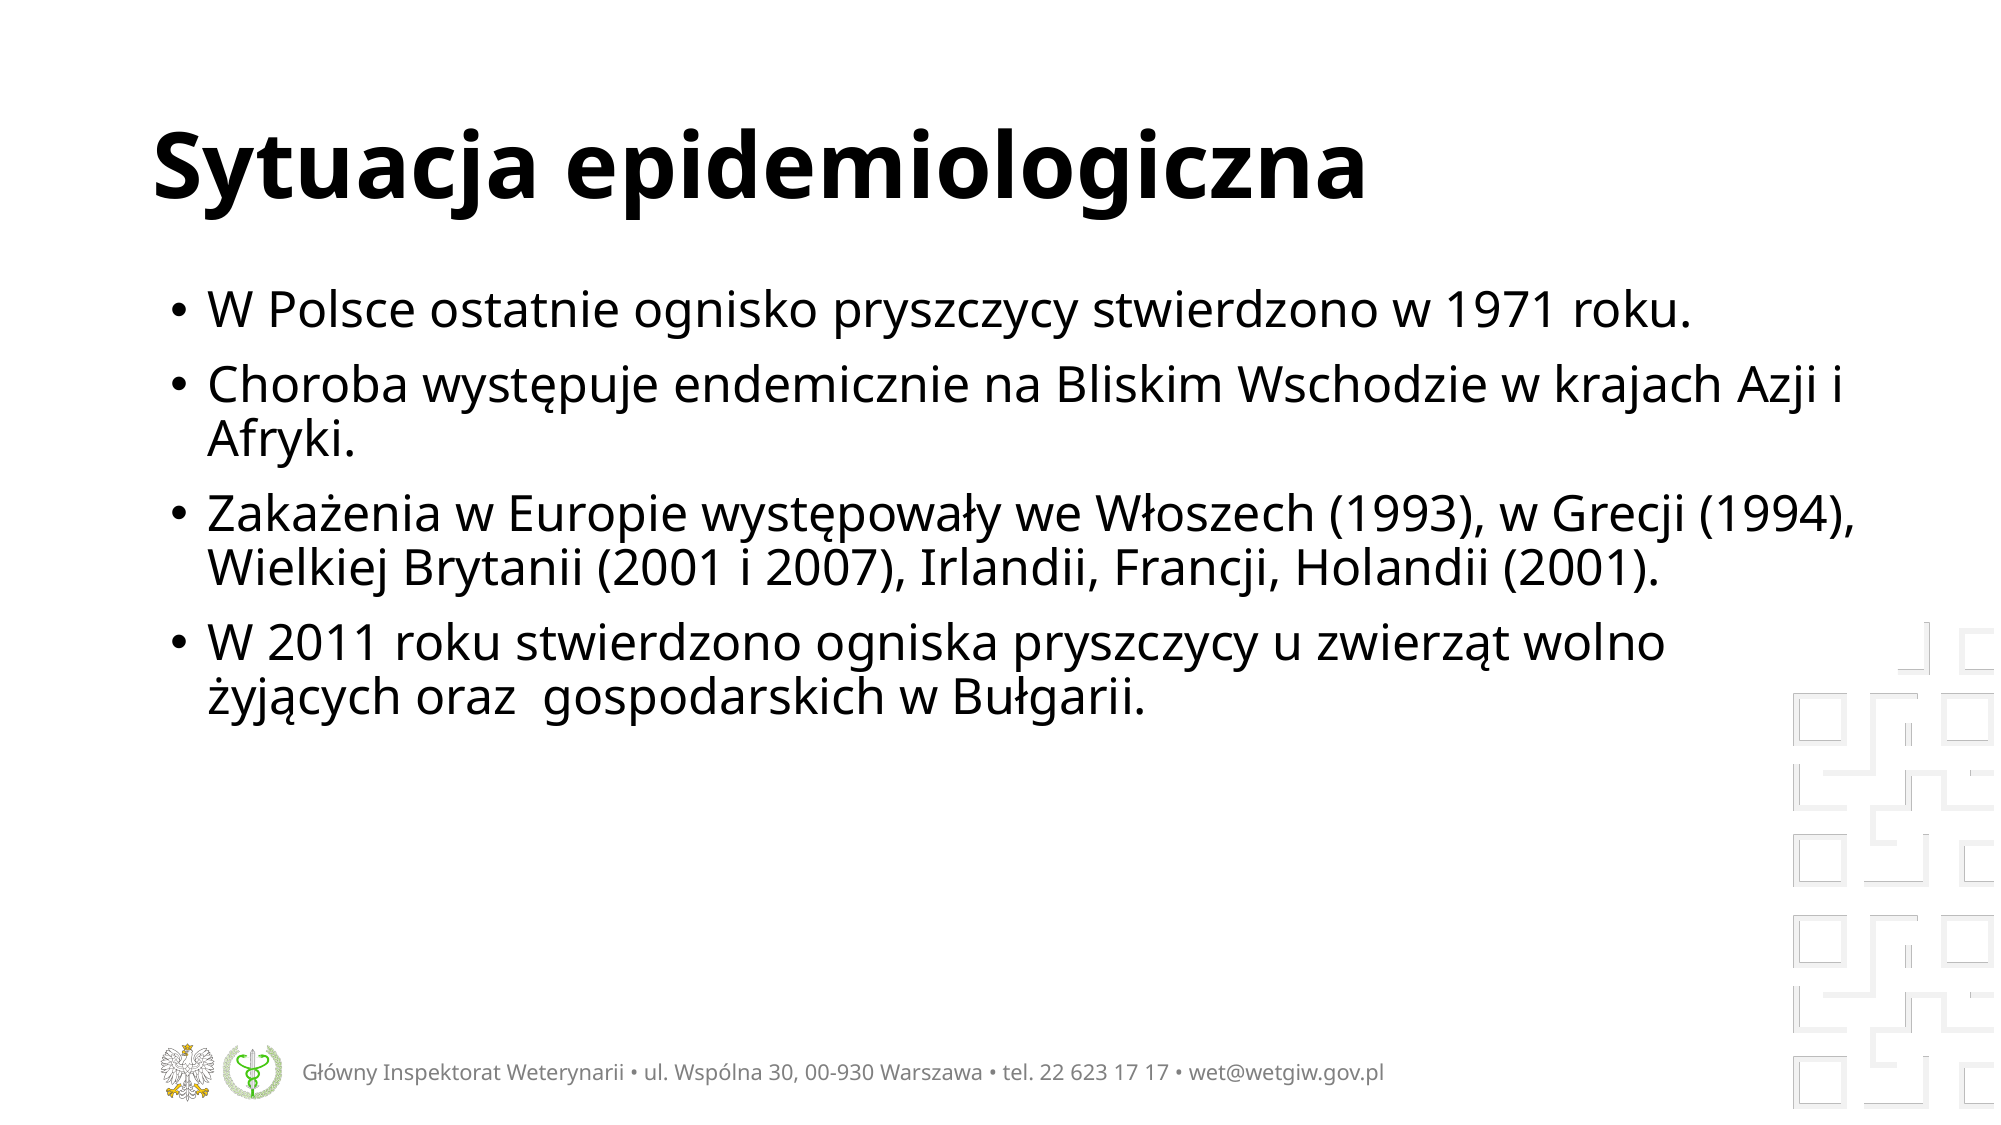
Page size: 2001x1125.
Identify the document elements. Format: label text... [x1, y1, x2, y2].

title Sytuacja epidemiologiczna [137, 59, 1863, 278]
picture [147, 1030, 286, 1115]
picture [1749, 616, 2001, 1125]
list W Polsce ostatnie ognisko pryszczycy stwierdzono w 1971 roku. Choroba występuje endemicznie na Bliskim Wschodzie w krajach Azji i Afryki. Zakażenia w Europie występowały we Włoszech (1993), w Grecji (1994), Wielkiej Brytanii (2001 i 2007), Irlandii, Francji, Holandii (2001). W 2011 roku stwierdzono ogniska pryszczycy u zwierząt wolno żyjących oraz gospodarskich w Bułgarii. [155, 277, 1881, 992]
